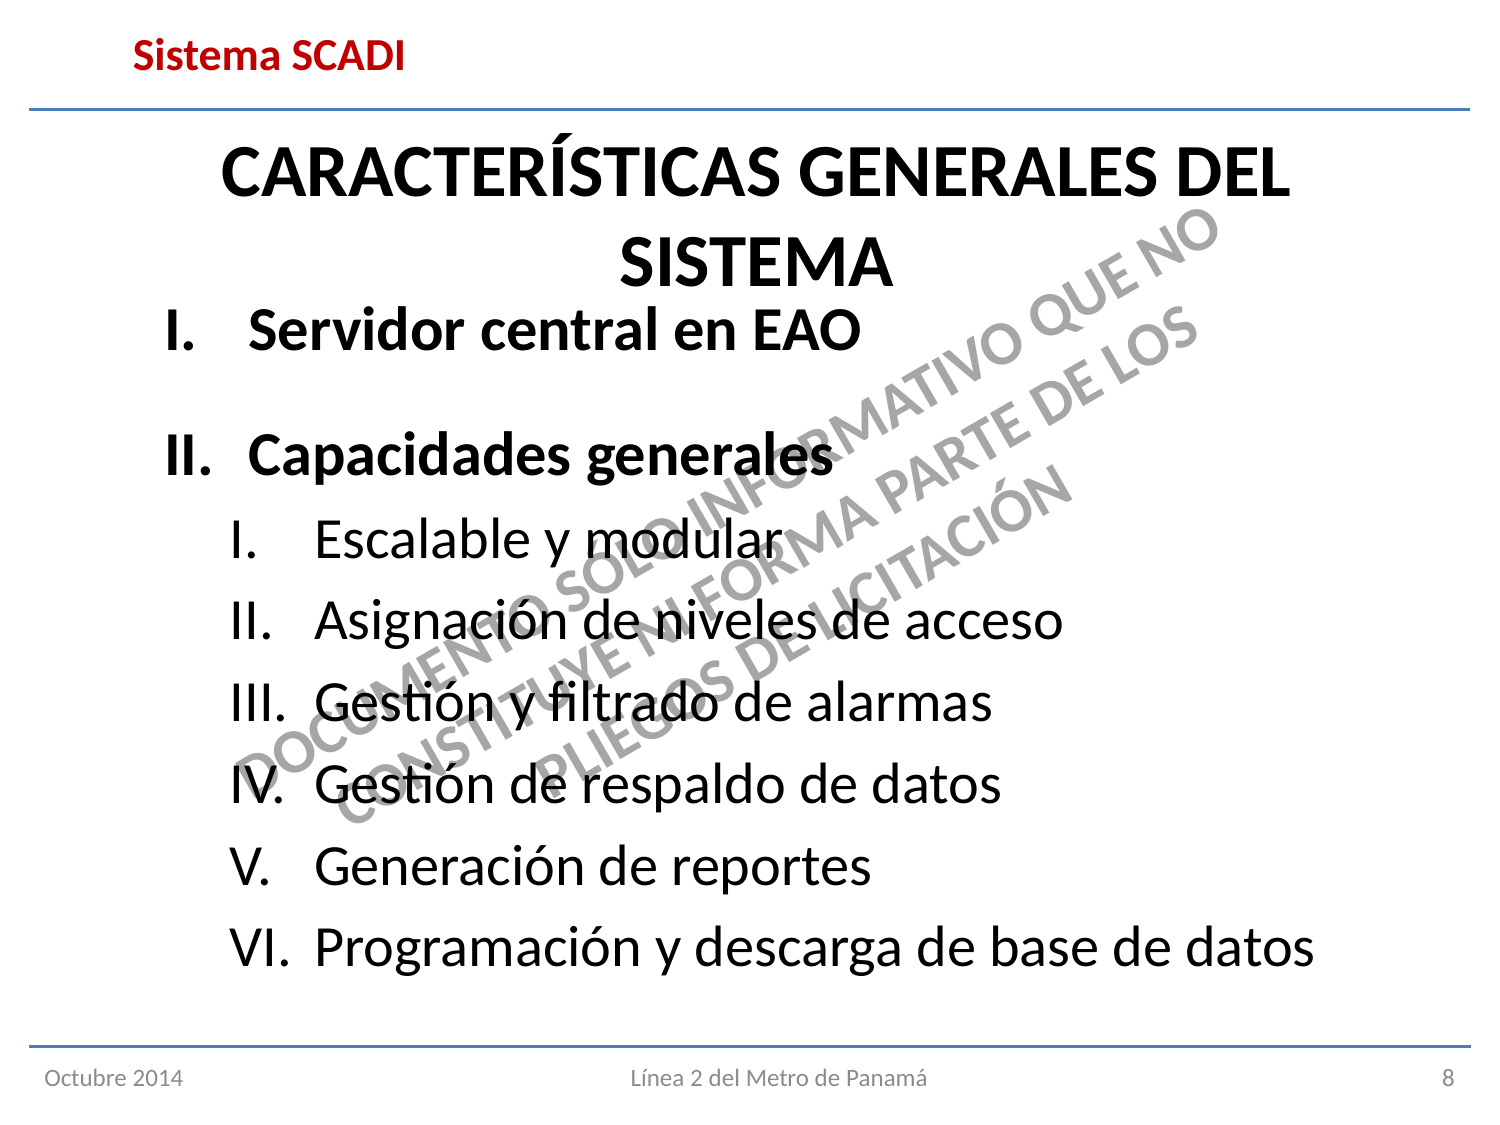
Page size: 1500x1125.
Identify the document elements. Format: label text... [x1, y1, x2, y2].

slide_number Octubre 2014 [29, 1053, 74, 1107]
text_box Sistema SCADI [118, 17, 1134, 88]
text_box Servidor central en EAO Capacidades generales Escalable y modular Asignación de niveles de acceso Gestión y filtrado de alarmas Gestión de respaldo de datos Generación de reportes Programación y descarga de base de datos [74, 243, 1470, 1046]
text_box Características Generales del Sistema [171, 118, 1344, 309]
text_box Servidor central en EAO Capacidades generales Escalable y modular Asignación de niveles de acceso Gestión y filtrado de alarmas Gestión de respaldo de datos Generación de reportes Programación y descarga de base de datos [74, 1053, 1470, 1125]
